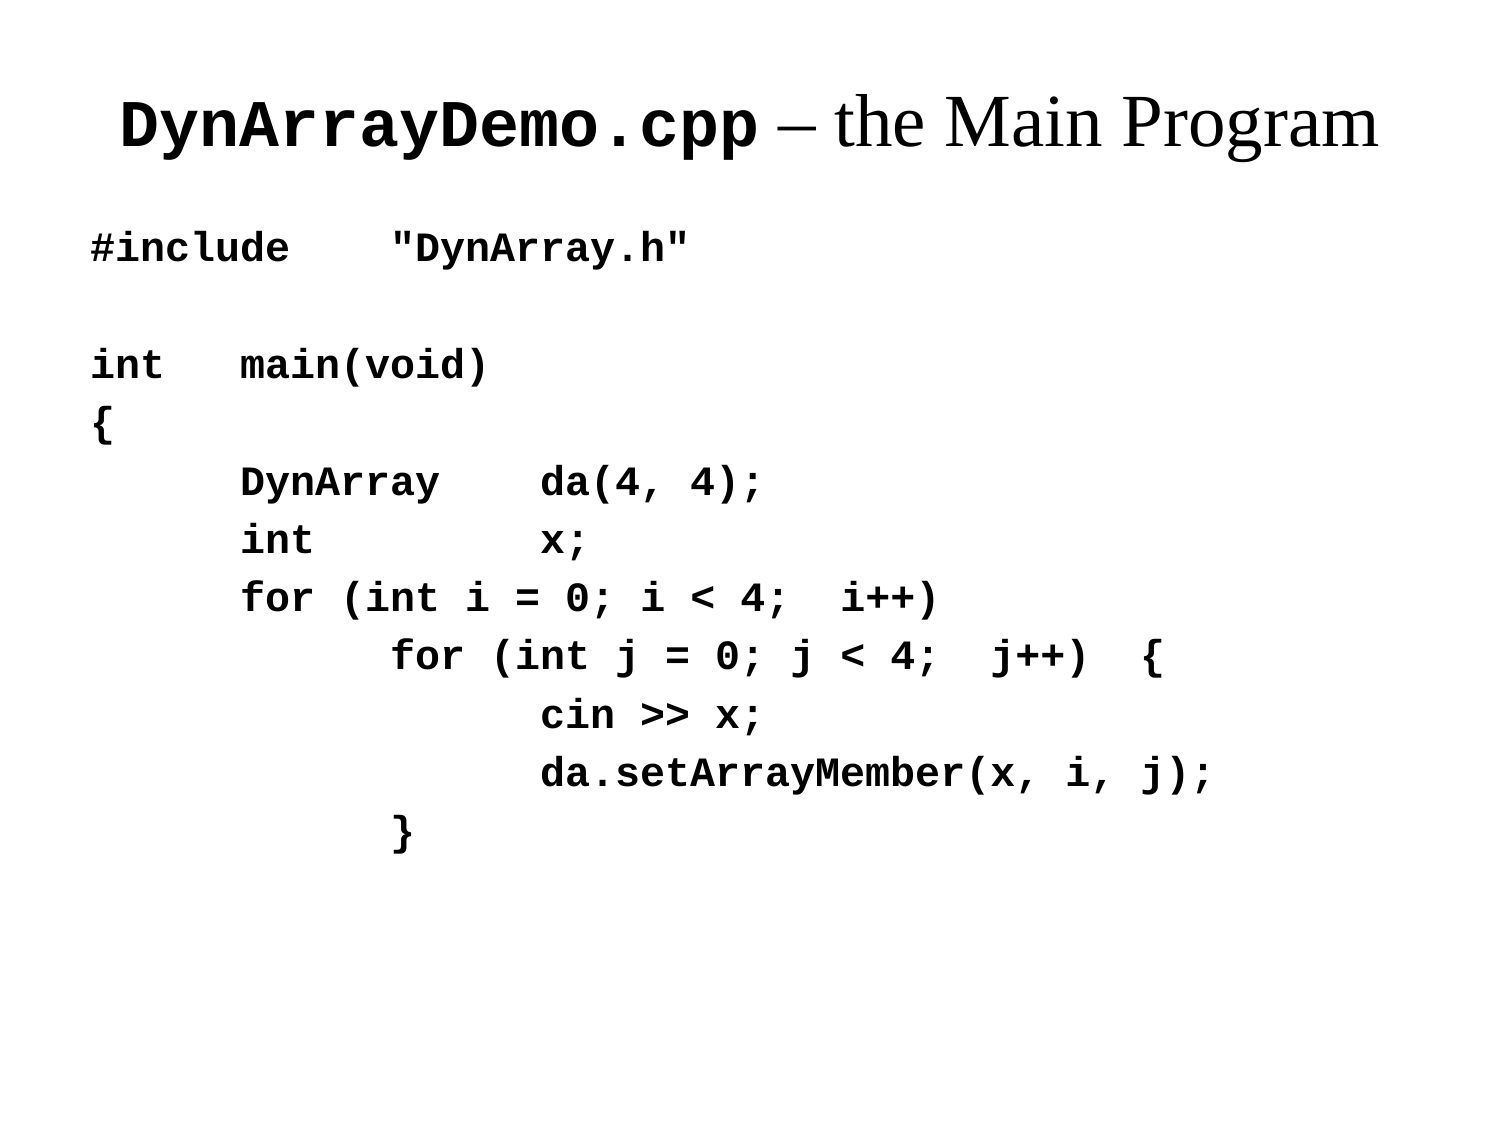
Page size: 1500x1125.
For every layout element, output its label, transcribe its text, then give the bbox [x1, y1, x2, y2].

list #include "DynArray.h" int main(void) { DynArray da(4, 4); int x; for (int i = 0; i < 4; i++) for (int j = 0; j < 4; j++) { cin >> x; da.setArrayMember(x, i, j); } [75, 212, 1425, 1005]
title DynArrayDemo.cpp – the Main Program [75, 45, 1425, 188]
